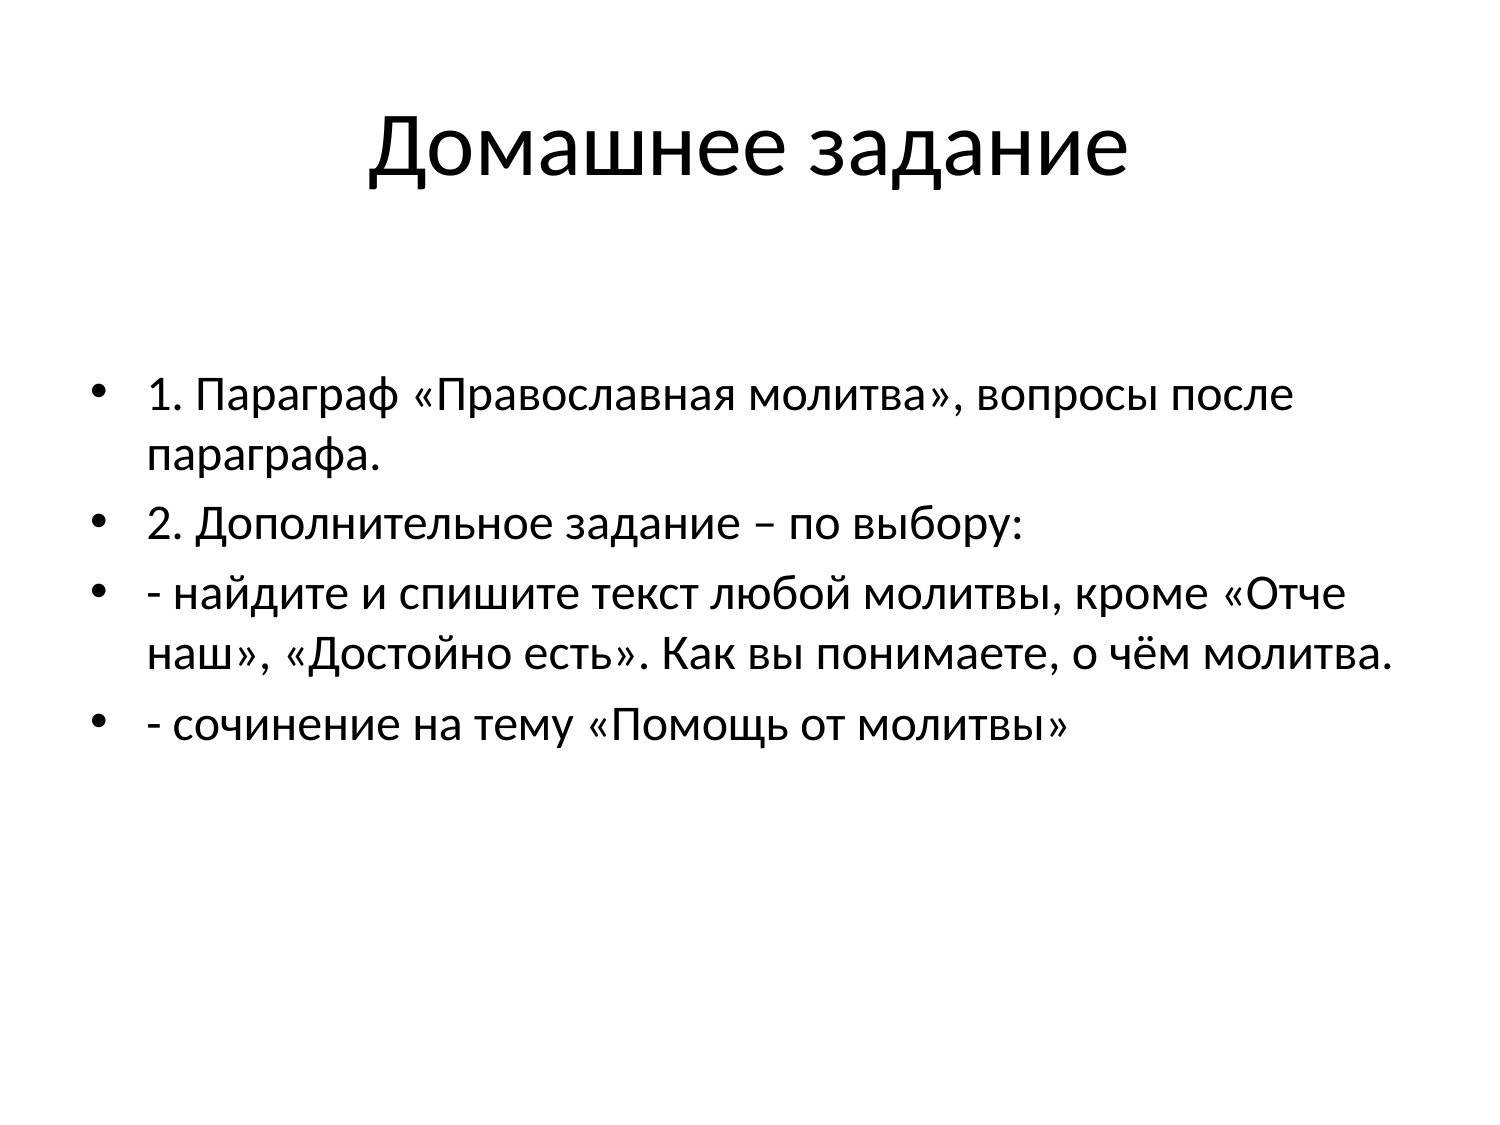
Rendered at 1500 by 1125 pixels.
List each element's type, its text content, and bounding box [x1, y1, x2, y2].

list 1. Параграф «Православная молитва», вопросы после параграфа. 2. Дополнительное задание – по выбору: - найдите и спишите текст любой молитвы, кроме «Отче наш», «Достойно есть». Как вы понимаете, о чём молитва. - сочинение на тему «Помощь от молитвы» [75, 262, 1425, 1005]
title Домашнее задание [75, 45, 1425, 233]
